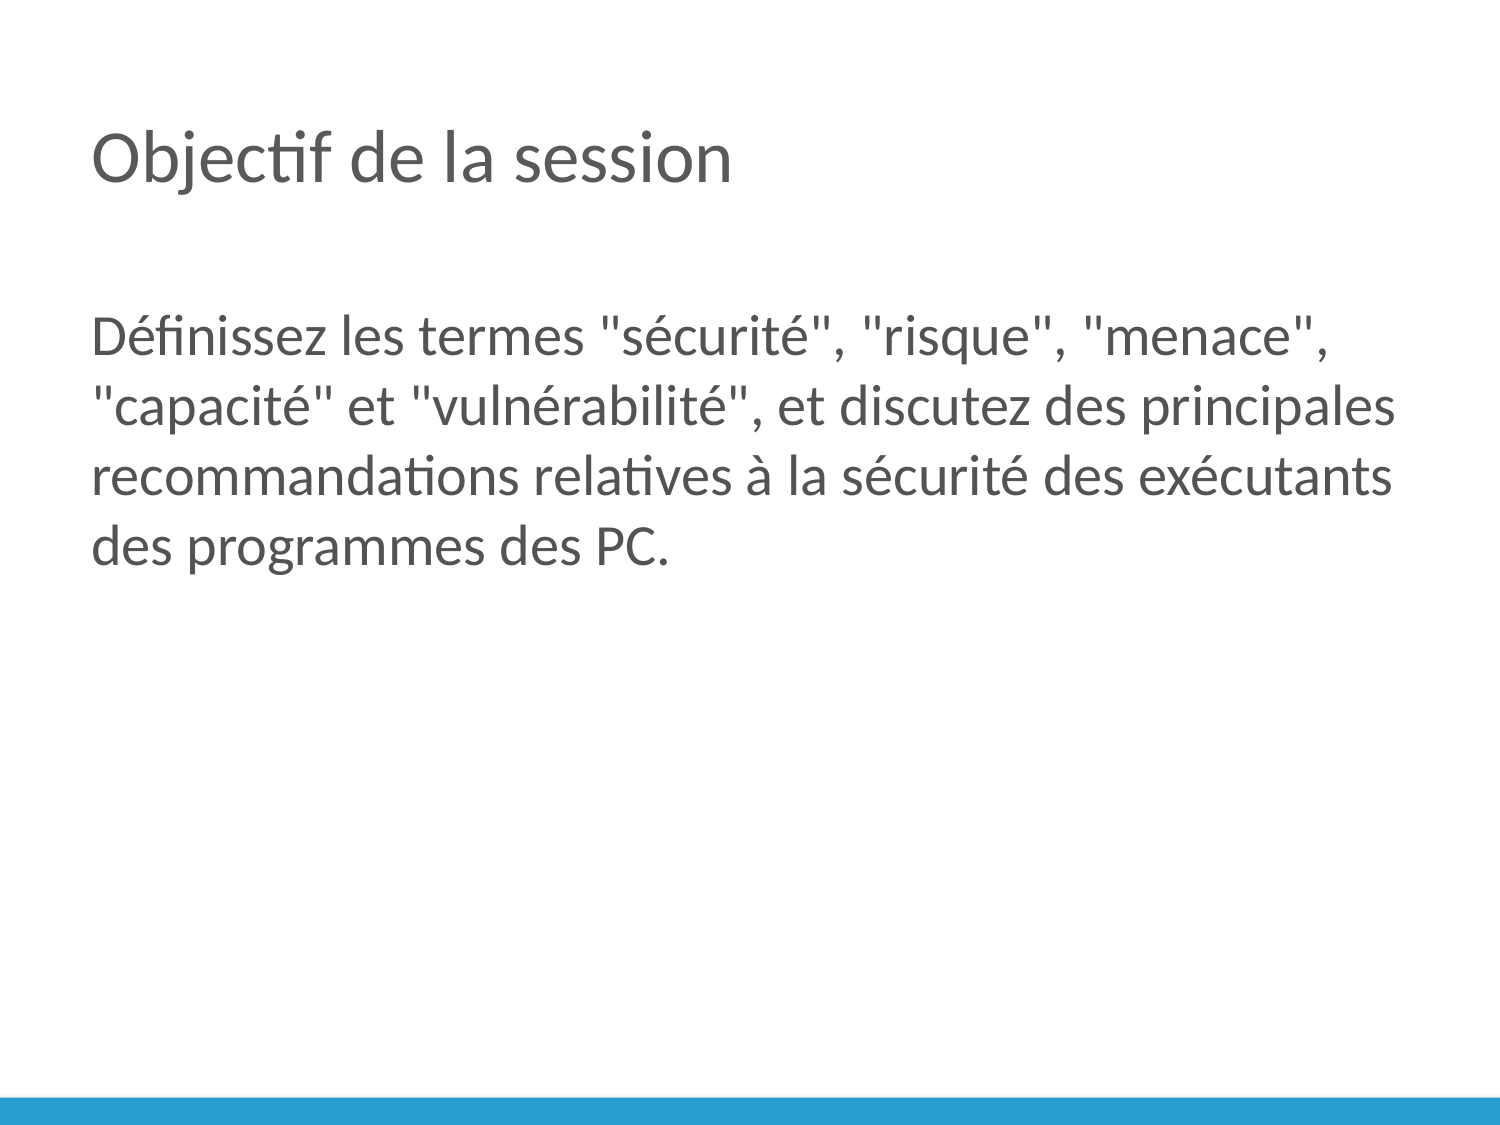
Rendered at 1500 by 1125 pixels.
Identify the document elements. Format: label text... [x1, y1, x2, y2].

title Objectif de la session [76, 73, 1425, 233]
list Définissez les termes "sécurité", "risque", "menace", "capacité" et "vulnérabilité", et discutez des principales recommandations relatives à la sécurité des exécutants des programmes des PC. [76, 290, 1425, 976]
